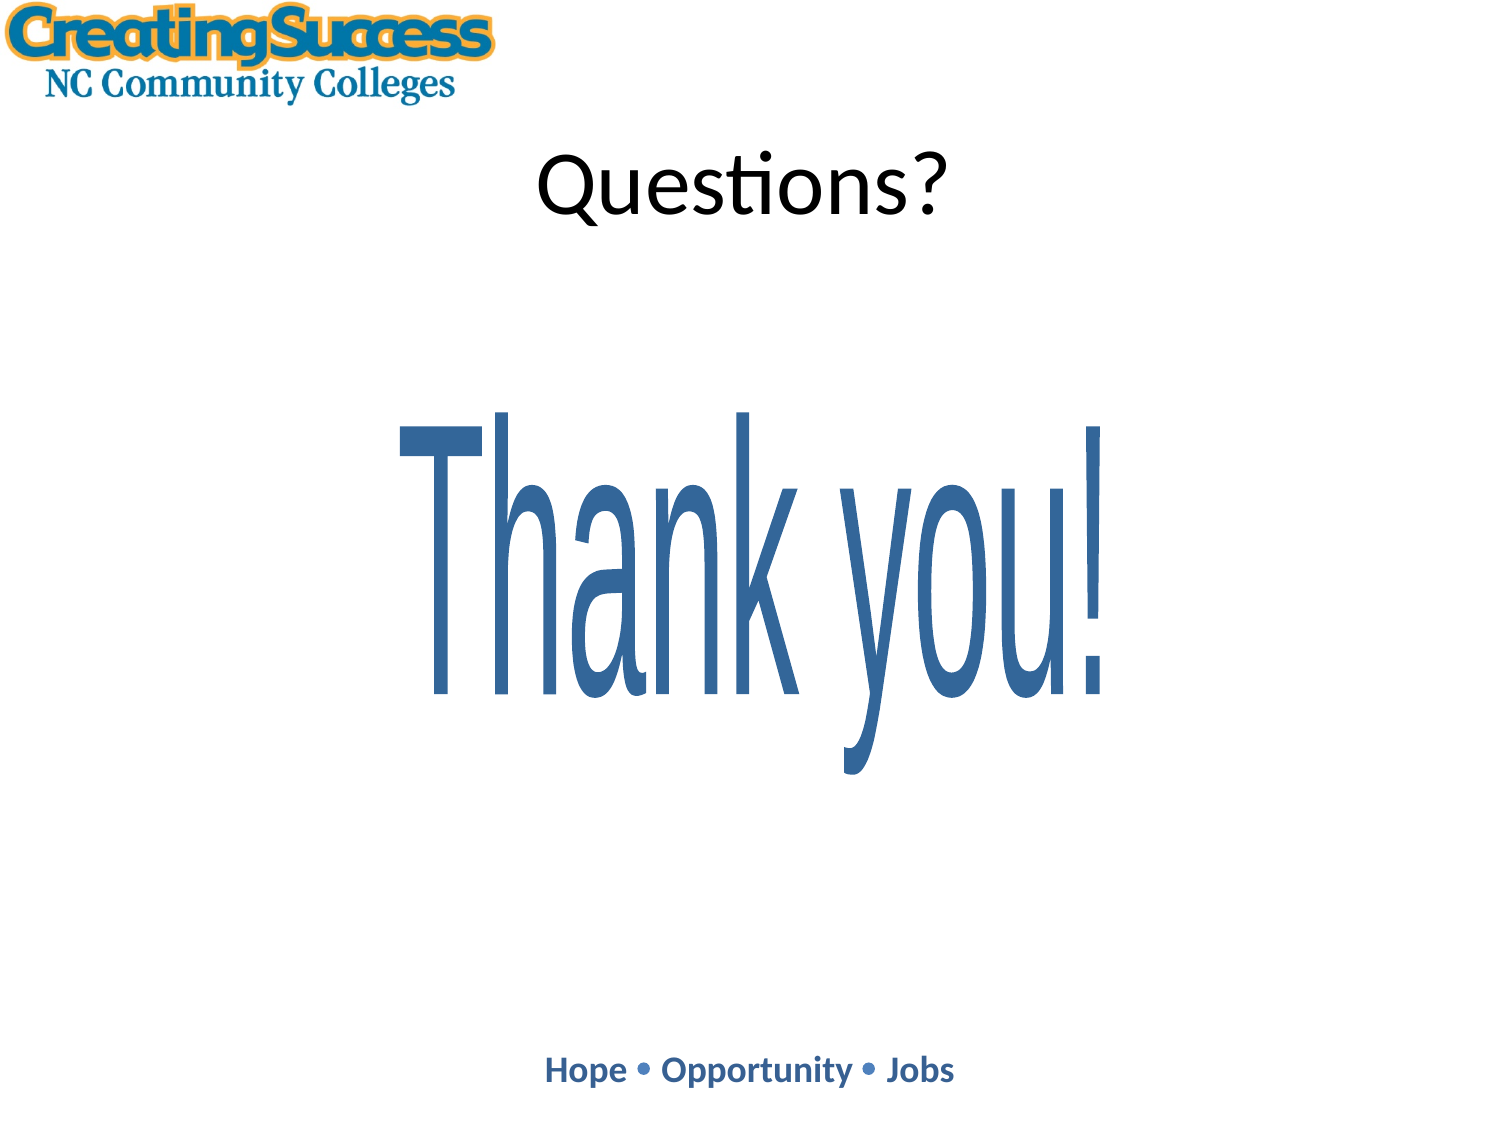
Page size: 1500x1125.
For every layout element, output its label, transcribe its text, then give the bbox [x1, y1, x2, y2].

title Questions? [187, 99, 1300, 255]
picture [0, 0, 500, 109]
